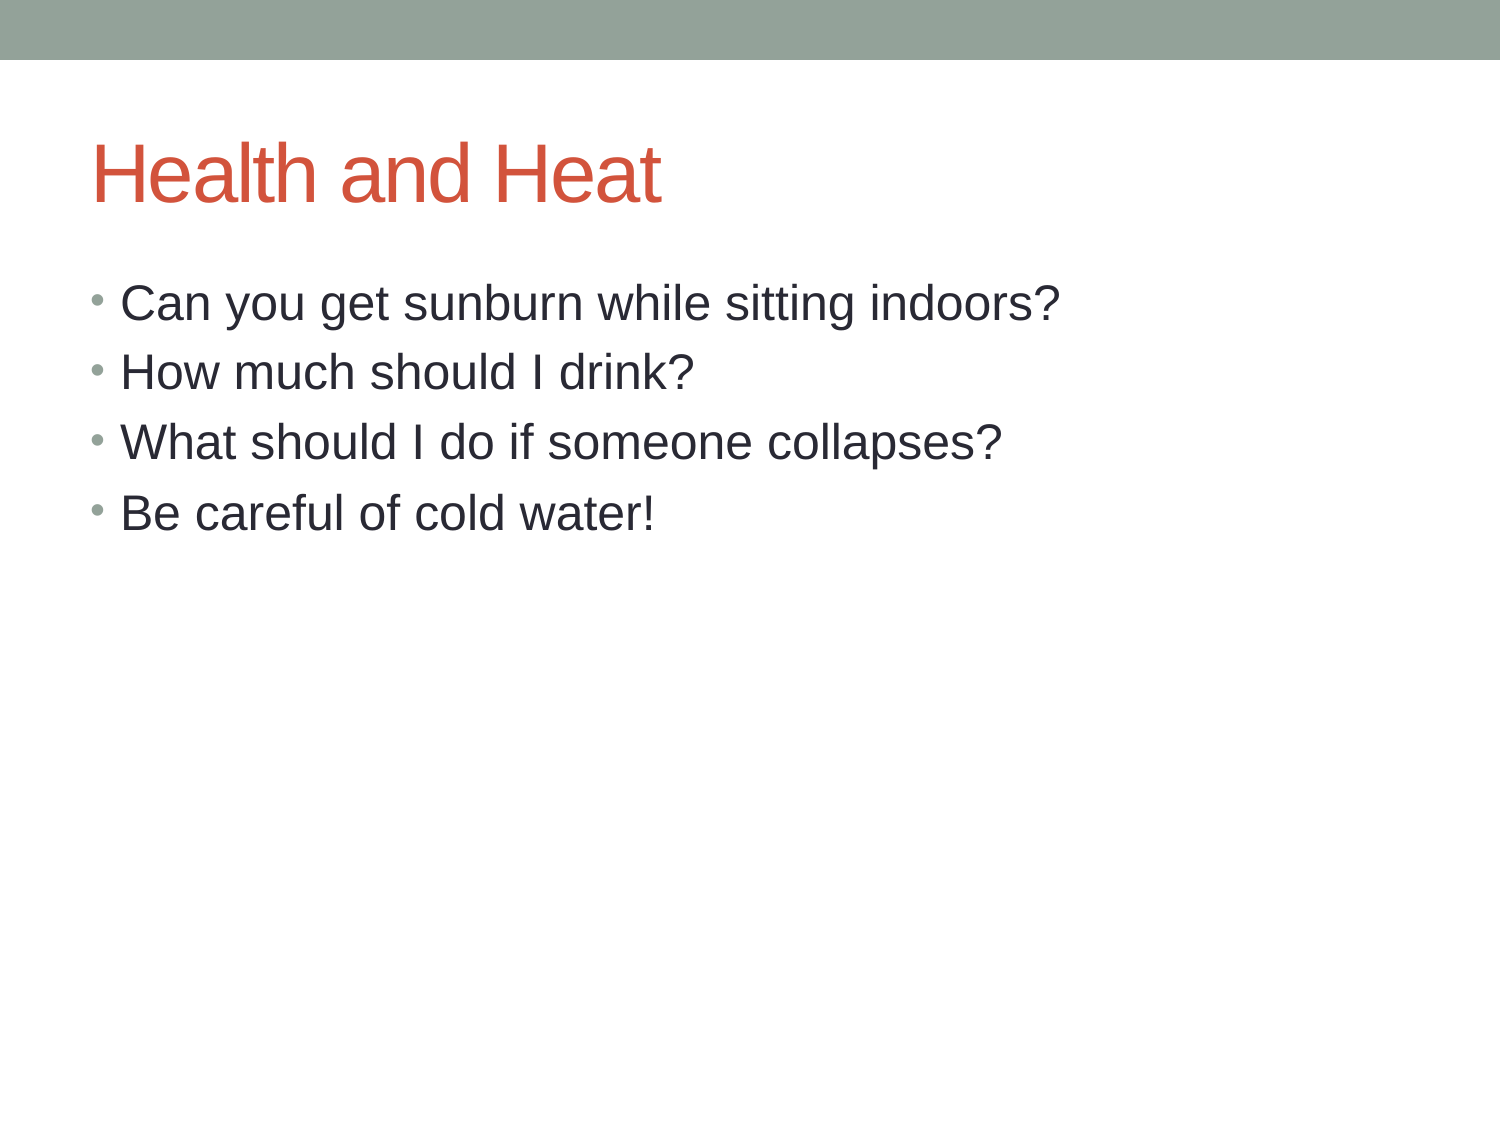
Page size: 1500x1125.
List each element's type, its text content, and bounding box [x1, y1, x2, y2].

title Health and Heat [75, 87, 1425, 250]
list Can you get sunburn while sitting indoors? How much should I drink? What should I do if someone collapses? Be careful of cold water! [75, 262, 1425, 1063]
